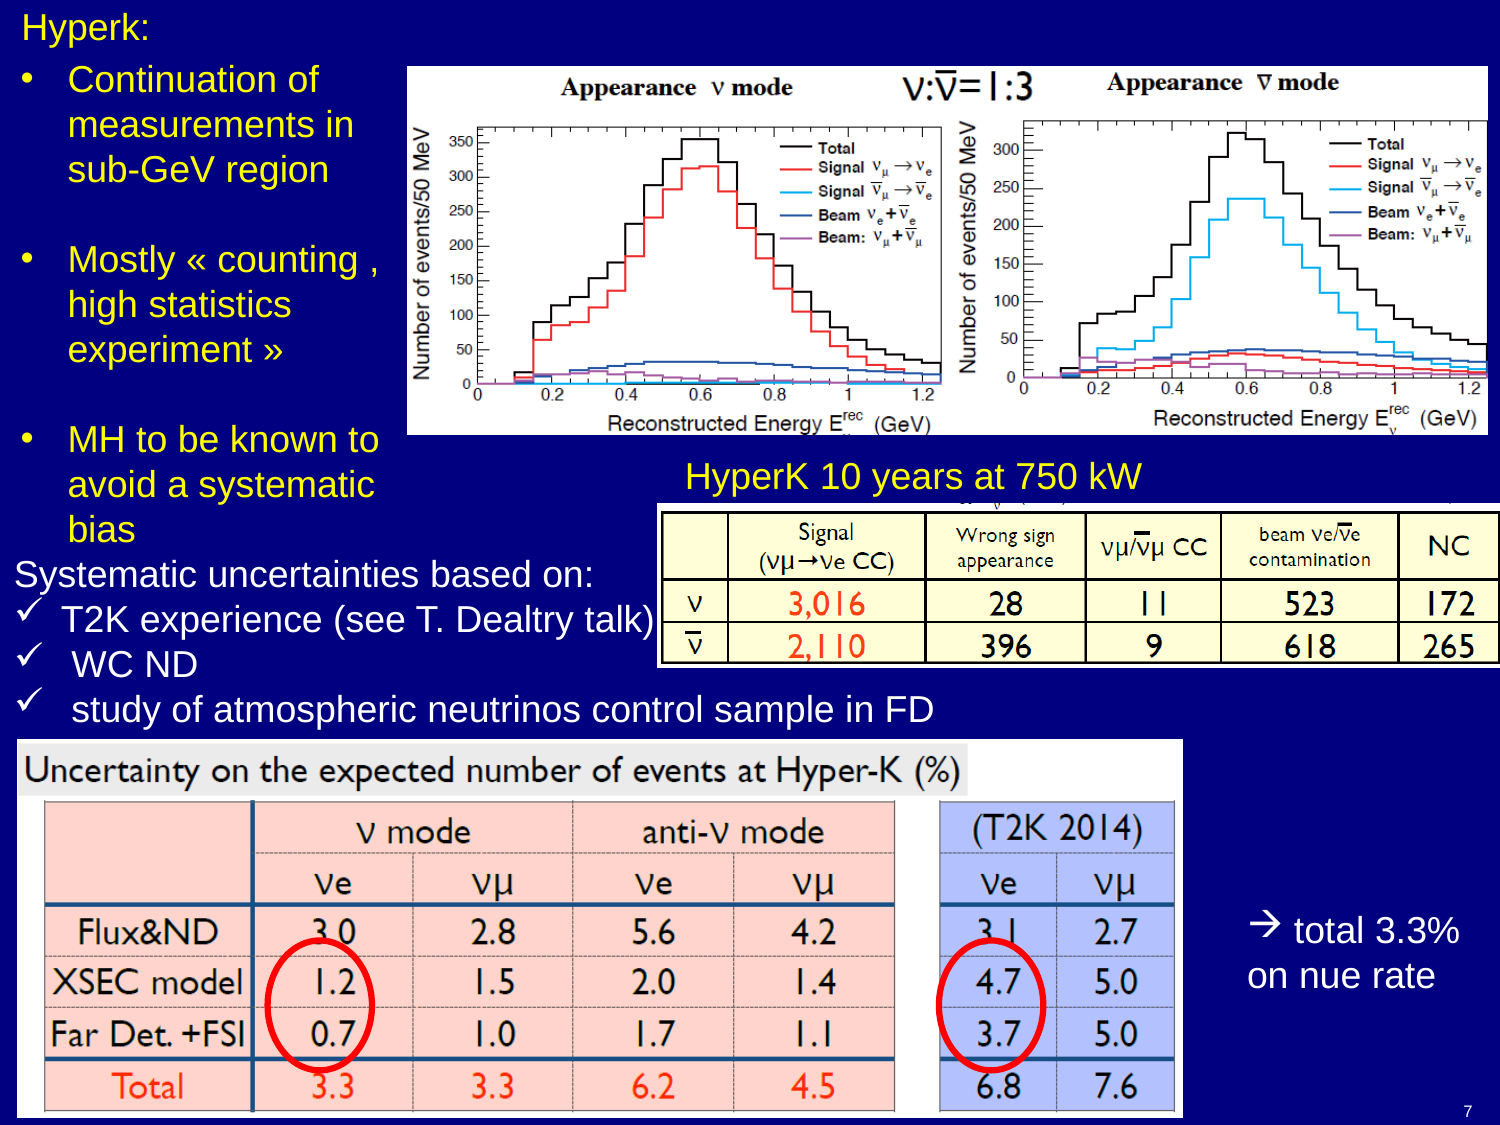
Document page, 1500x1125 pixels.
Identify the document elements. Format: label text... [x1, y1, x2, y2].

picture [17, 739, 1183, 1119]
text_box Continuation of measurements in sub-GeV region Mostly « counting , high statistics experiment » MH to be known to avoid a systematic bias [5, 47, 408, 558]
picture [657, 503, 1500, 669]
text_box Systematic uncertainties based on: T2K experience (see T. Dealtry talk) WC ND study of atmospheric neutrinos control sample in FD [0, 542, 950, 738]
text_box Hyperk: [6, 0, 166, 47]
text_box total 3.3% on nue rate [1232, 898, 1476, 1004]
picture [407, 66, 1488, 435]
slide_number 7 [1188, 1074, 1488, 1113]
text_box HyperK 10 years at 750 kW [669, 444, 1158, 501]
